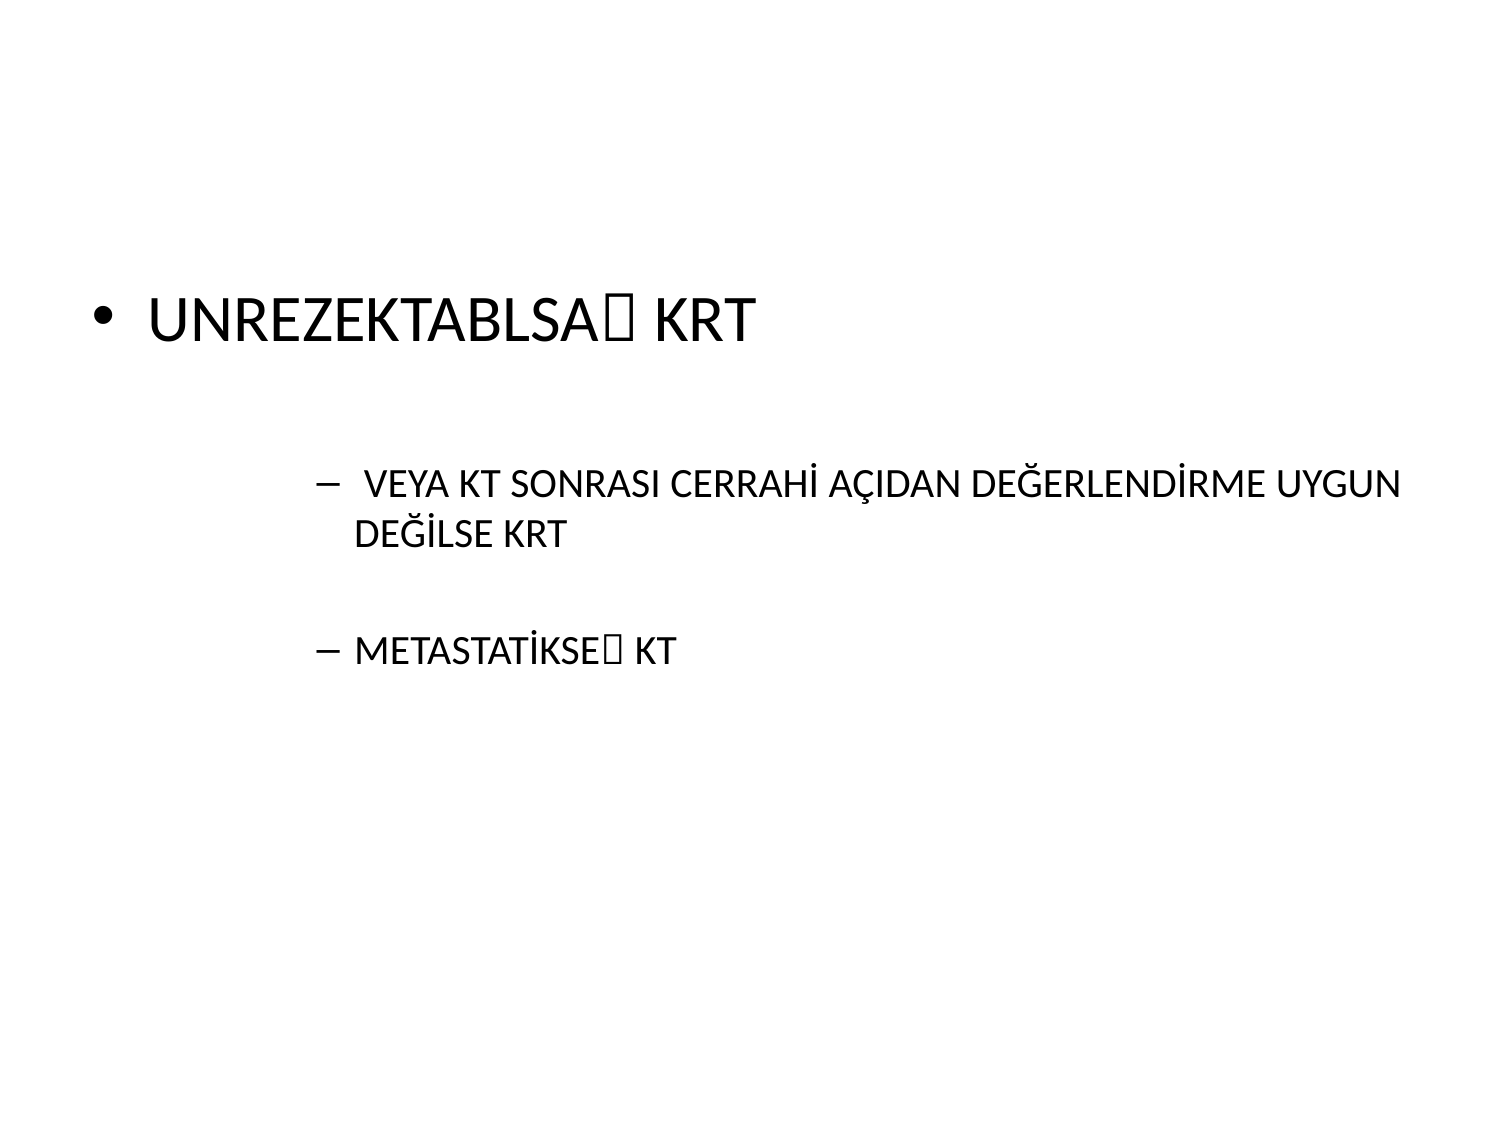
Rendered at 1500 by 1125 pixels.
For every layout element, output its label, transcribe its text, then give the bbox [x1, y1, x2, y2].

list UNREZEKTABLSA KRT VEYA KT SONRASI CERRAHİ AÇIDAN DEĞERLENDİRME UYGUN DEĞİLSE KRT METASTATİKSE KT [76, 267, 1427, 1010]
